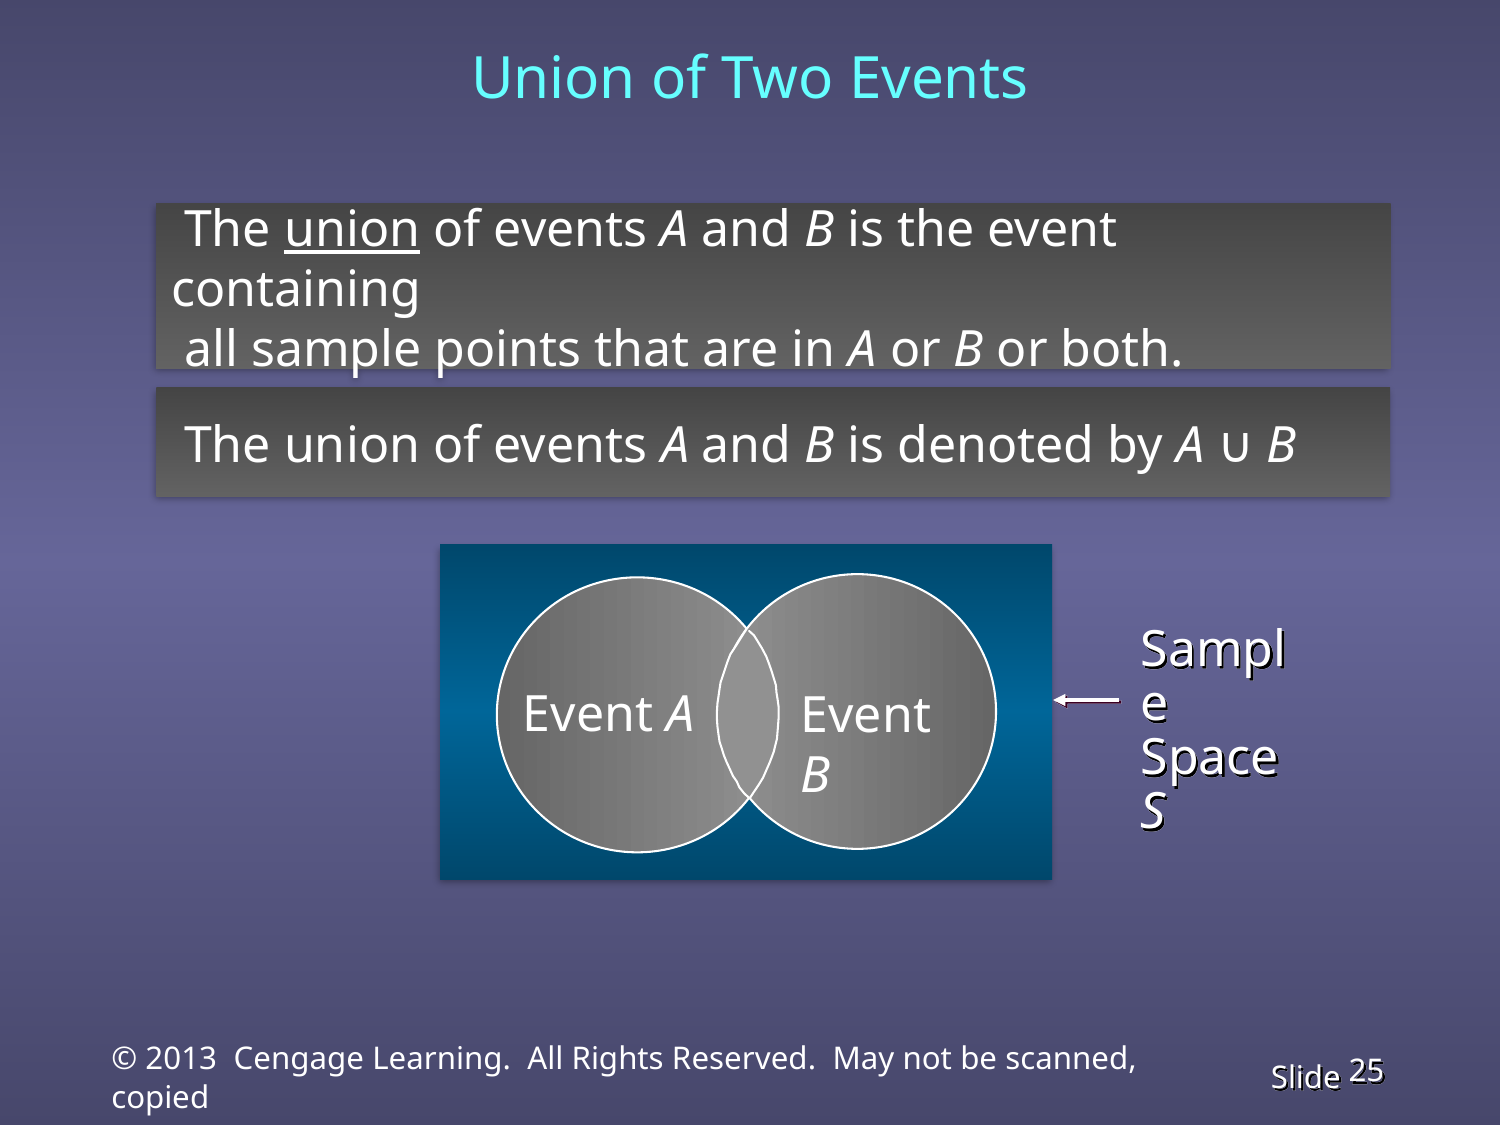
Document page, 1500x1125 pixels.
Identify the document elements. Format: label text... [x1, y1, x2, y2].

text_box [496, 577, 711, 853]
text_box Union of Two Events [112, 20, 1388, 130]
text_box The union of events A and B is denoted by A ∪ B [156, 387, 1391, 497]
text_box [716, 573, 997, 850]
text_box The union of events A and B is the event containing all sample points that are in A or B or both. [156, 203, 1391, 369]
text_box Event A [507, 673, 711, 749]
text_box [440, 544, 1053, 880]
text_box Sample Space S [1125, 616, 1324, 739]
